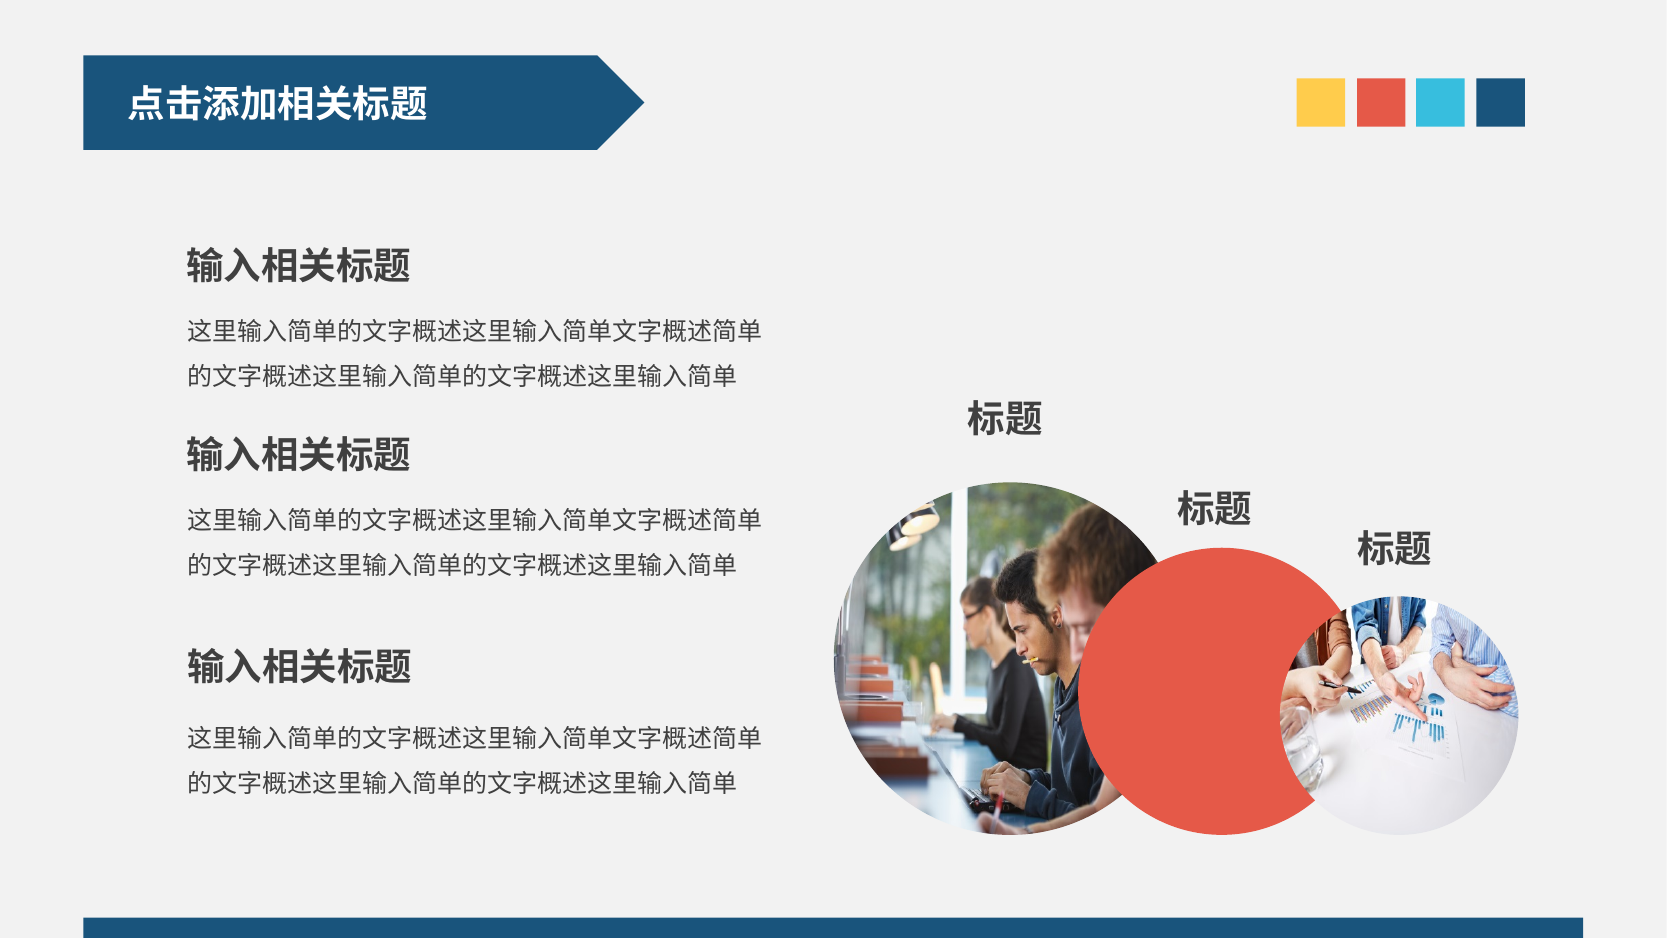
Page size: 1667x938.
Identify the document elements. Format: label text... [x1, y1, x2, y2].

text_box 输入相关标题 [171, 423, 503, 483]
text_box 标题 [952, 387, 1070, 448]
text_box 点击添加相关标题 [112, 72, 443, 132]
text_box [1414, 76, 1467, 129]
text_box [1277, 594, 1521, 838]
text_box [81, 915, 1585, 938]
text_box 输入相关标题 [171, 234, 503, 294]
text_box 这里输入简单的文字概述这里输入简单文字概述简单的文字概述这里输入简单的文字概述这里输入简单 [173, 293, 799, 398]
text_box 这里输入简单的文字概述这里输入简单文字概述简单的文字概述这里输入简单的文字概述这里输入简单 [173, 482, 799, 587]
text_box 标题 [1342, 517, 1460, 578]
text_box [1474, 76, 1527, 129]
text_box 这里输入简单的文字概述这里输入简单文字概述简单的文字概述这里输入简单的文字概述这里输入简单 [173, 700, 799, 805]
text_box [831, 480, 1159, 838]
text_box [1076, 545, 1342, 837]
text_box [1355, 76, 1408, 129]
text_box [1295, 76, 1347, 129]
text_box 输入相关标题 [172, 635, 504, 696]
text_box [81, 53, 647, 152]
text_box 标题 [1162, 477, 1280, 538]
